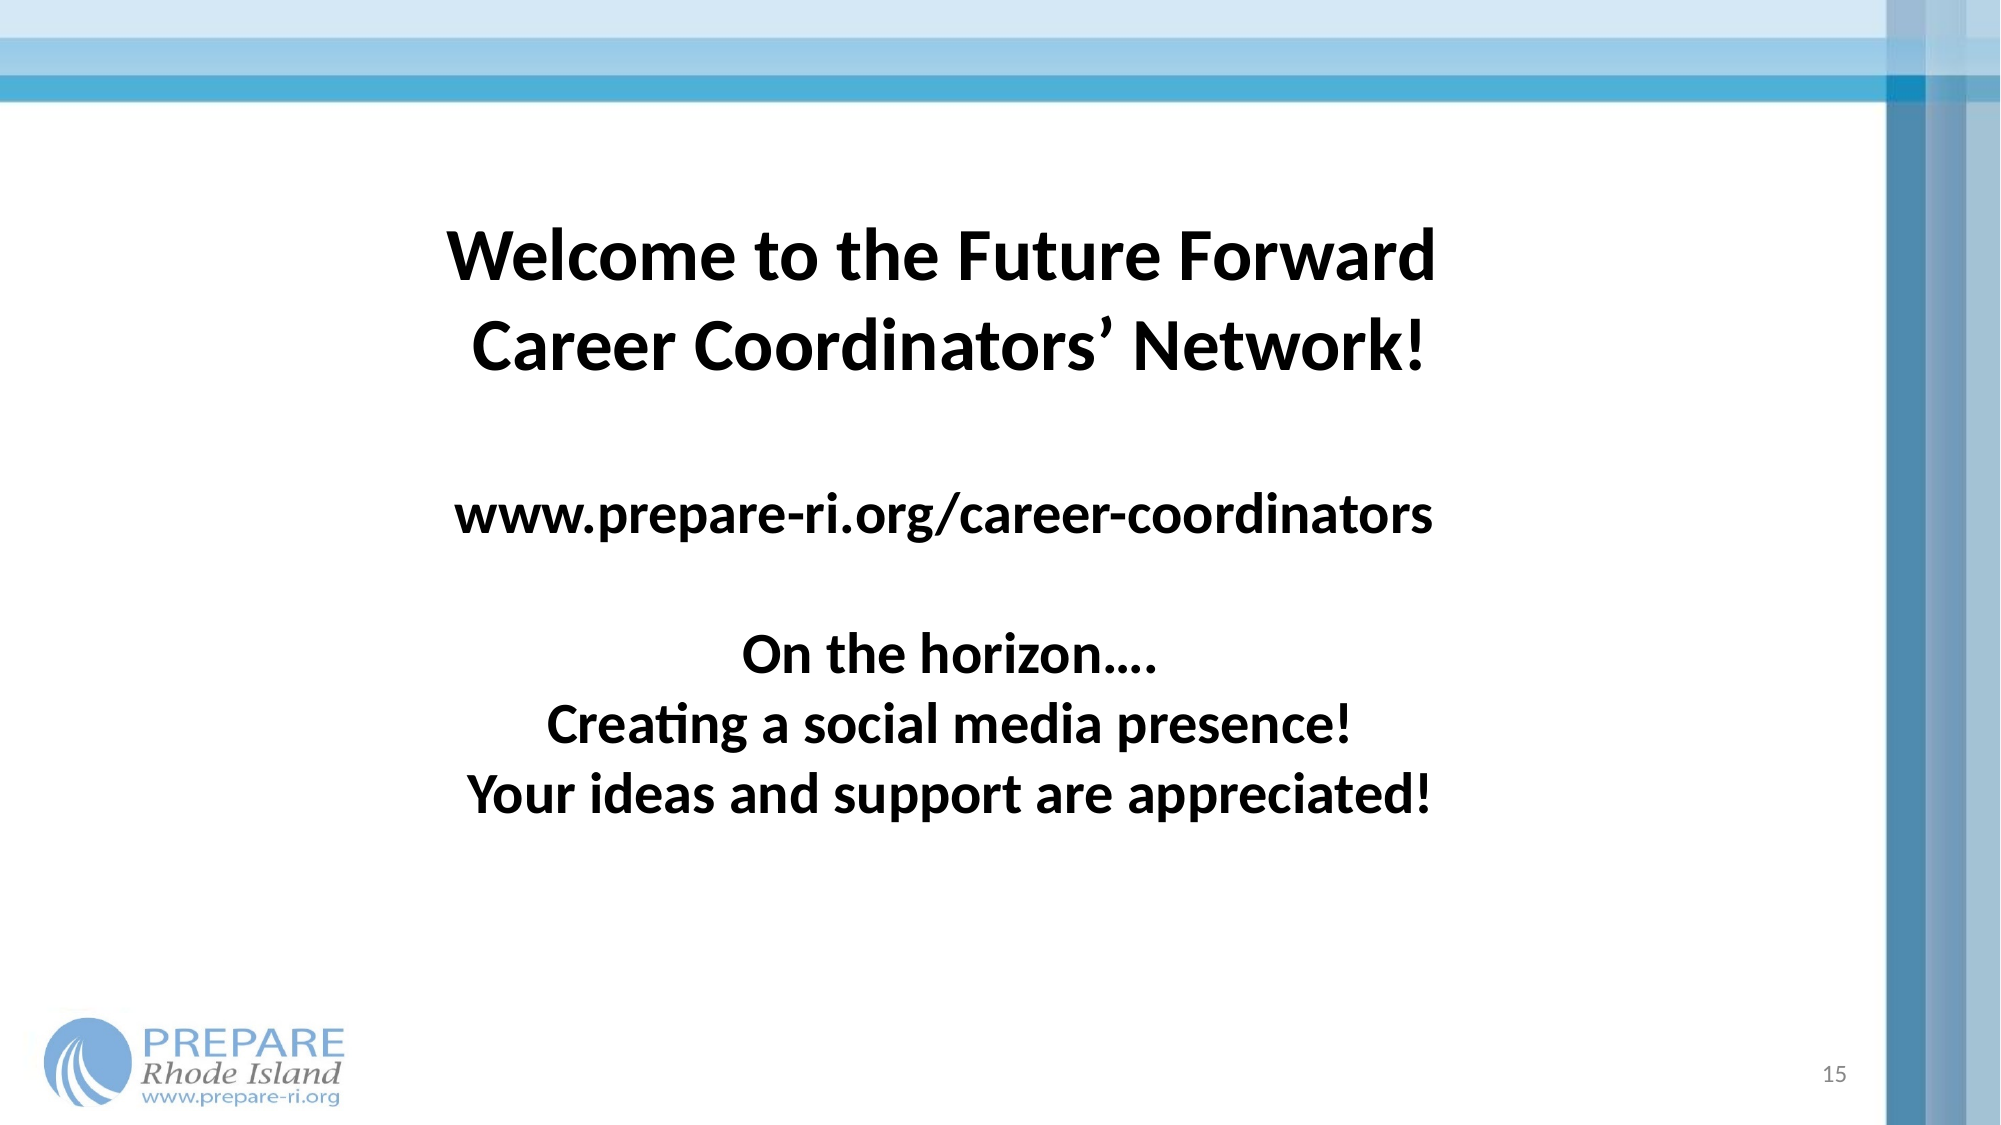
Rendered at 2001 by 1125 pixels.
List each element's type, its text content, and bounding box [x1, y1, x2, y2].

slide_number 15 [1412, 1042, 1863, 1103]
list Welcome to the Future Forward Career Coordinators’ Network! www.prepare-ri.org/career-coordinators On the horizon…. Creating a social media presence! Your ideas and support are appreciated! [37, 147, 1864, 941]
picture [0, 0, 2001, 1125]
